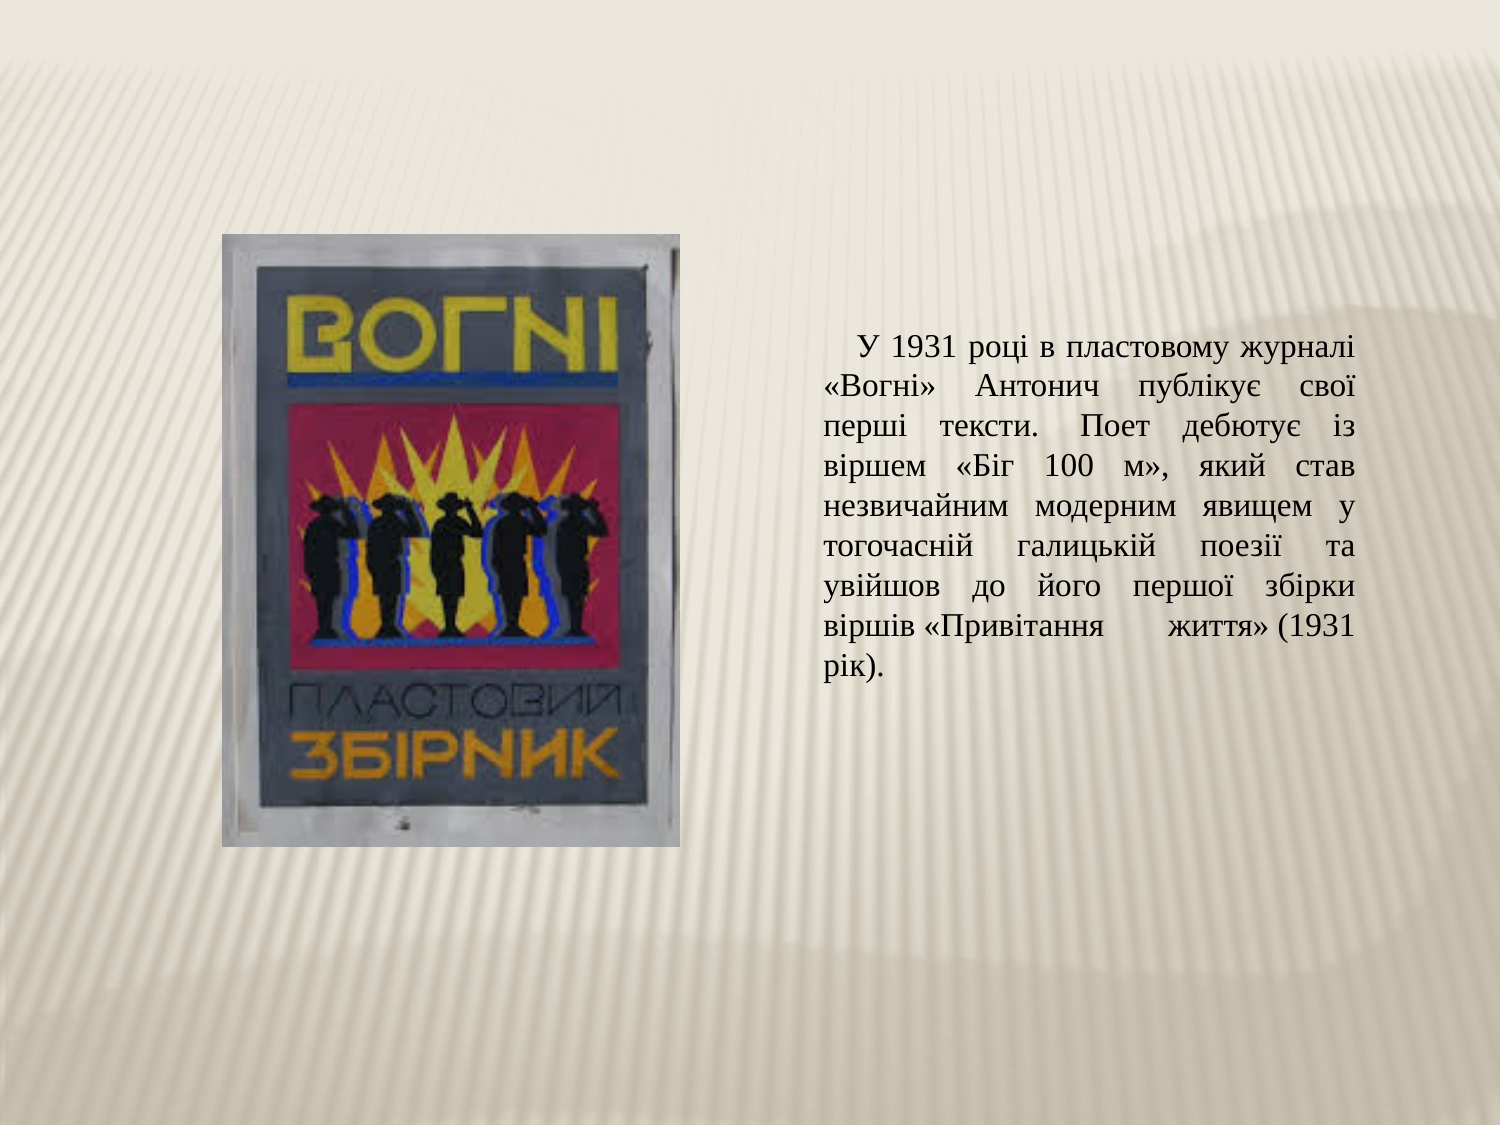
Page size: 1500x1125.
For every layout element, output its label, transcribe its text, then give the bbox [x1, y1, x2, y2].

text_box У 1931 році в пластовому журналі «Вогні» Антонич публікує свої перші тексти. Поет дебютує із віршем «Біг 100 м», який став незвичайним модерним явищем у тогочасній галицькій поезії та увійшов до його першої збірки віршів «Привітання життя» (1931 рік). [808, 316, 1372, 691]
picture [222, 234, 680, 847]
